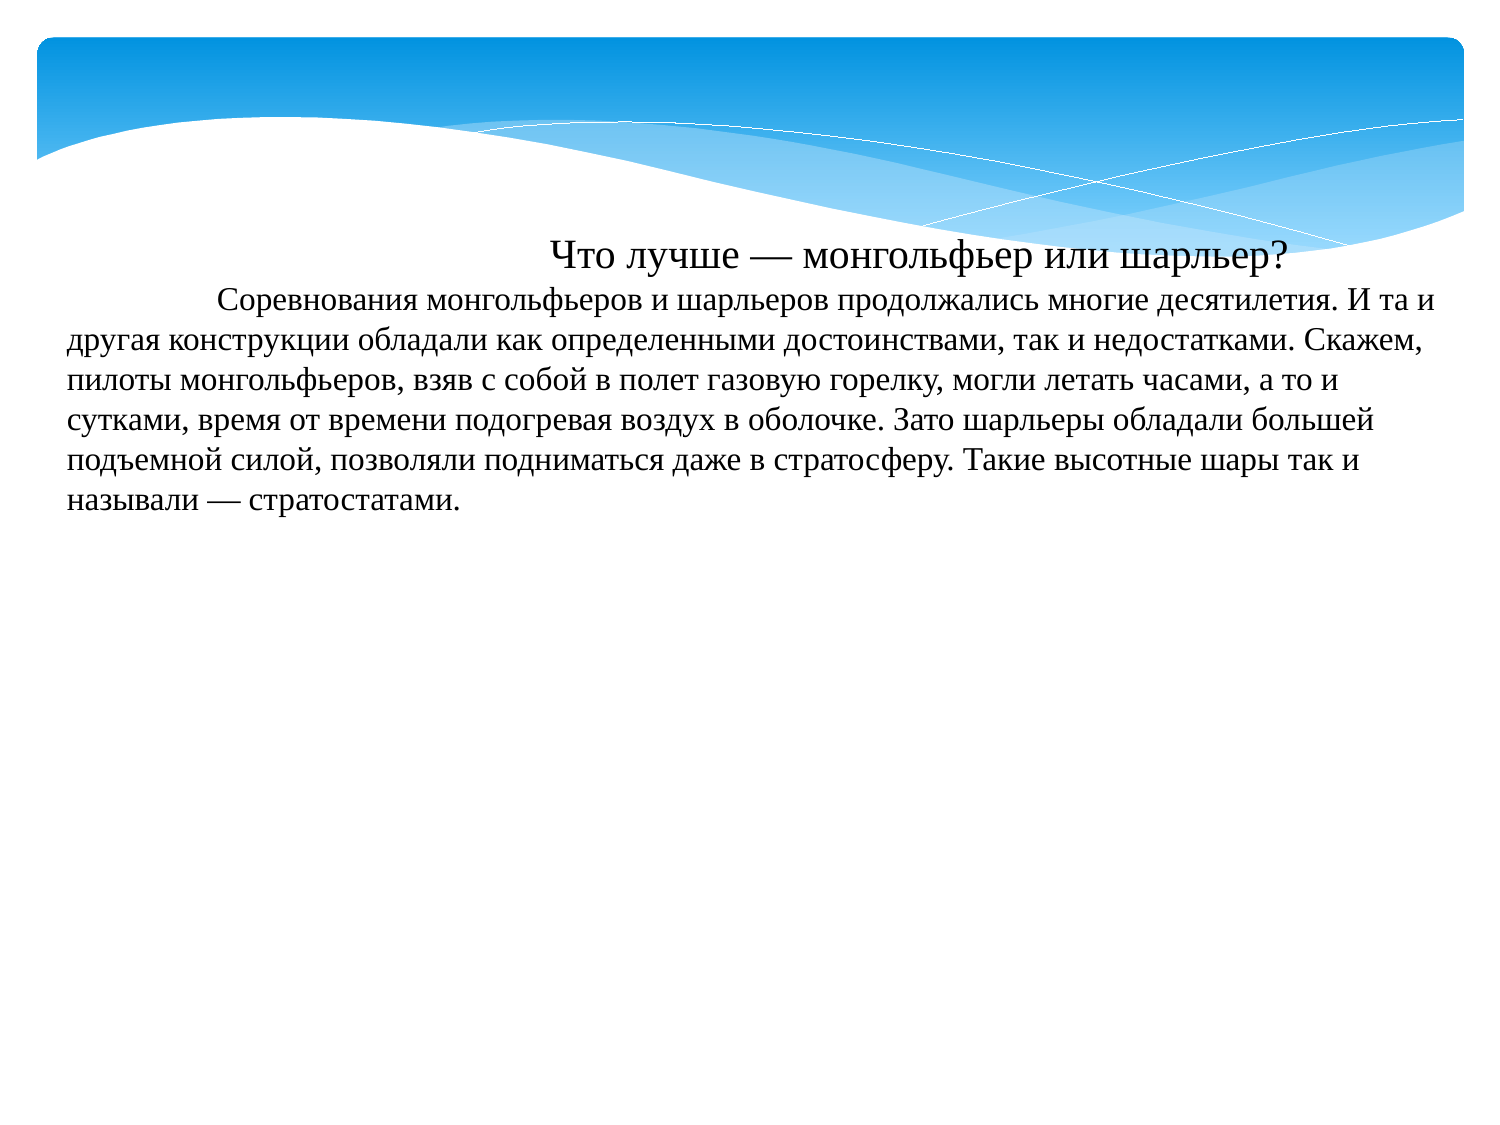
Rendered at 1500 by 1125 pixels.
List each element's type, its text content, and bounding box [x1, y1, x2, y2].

text_box Что лучше — монгольфьер или шарльер? Соревнования монгольфьеров и шарльеров продолжались многие десятилетия. И та и другая конструкции обладали как определенными достоинствами, так и недостатками. Скажем, пилоты монгольфьеров, взяв с собой в полет газовую горелку, могли летать часами, а то и сутками, время от времени подогревая воздух в оболочке. Зато шарльеры обладали большей подъемной силой, позволяли подниматься даже в стратосферу. Такие высотные шары так и называли — стратостатами. [52, 219, 1461, 525]
